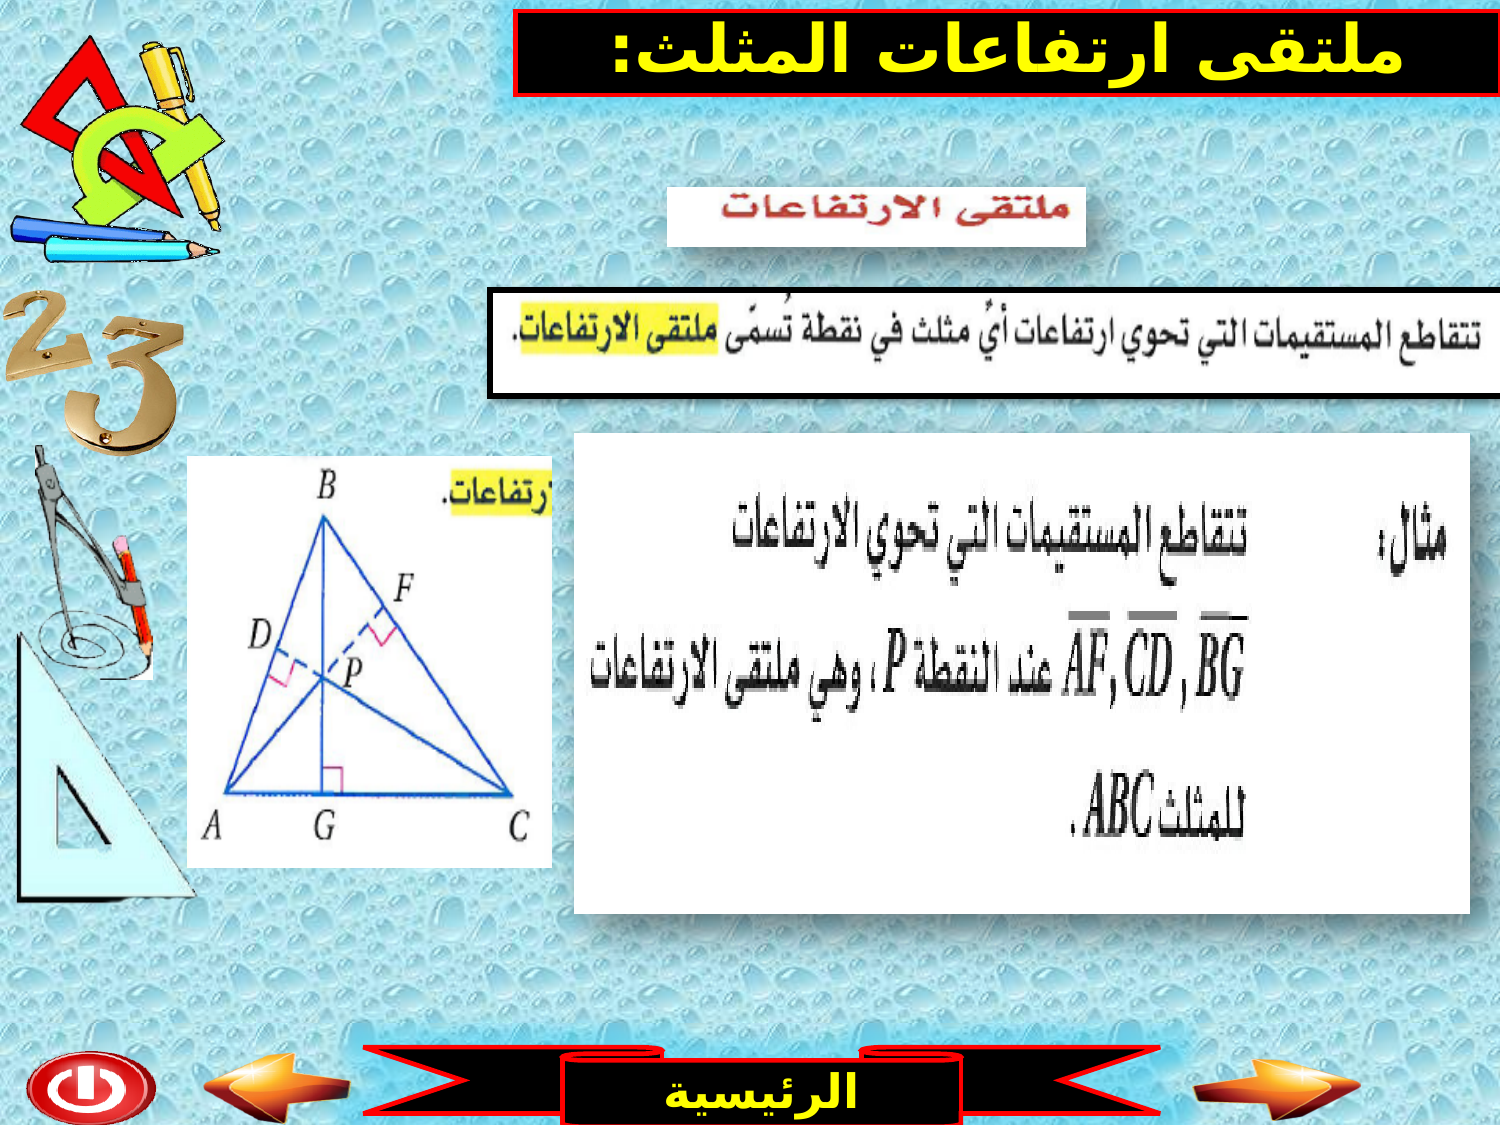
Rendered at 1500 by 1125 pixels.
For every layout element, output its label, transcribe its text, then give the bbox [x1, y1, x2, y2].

text_box ملتقى ارتفاعات المثلث: [515, 11, 1500, 95]
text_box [23, 1044, 1384, 1125]
picture [0, 0, 1500, 1125]
picture [492, 292, 1500, 393]
